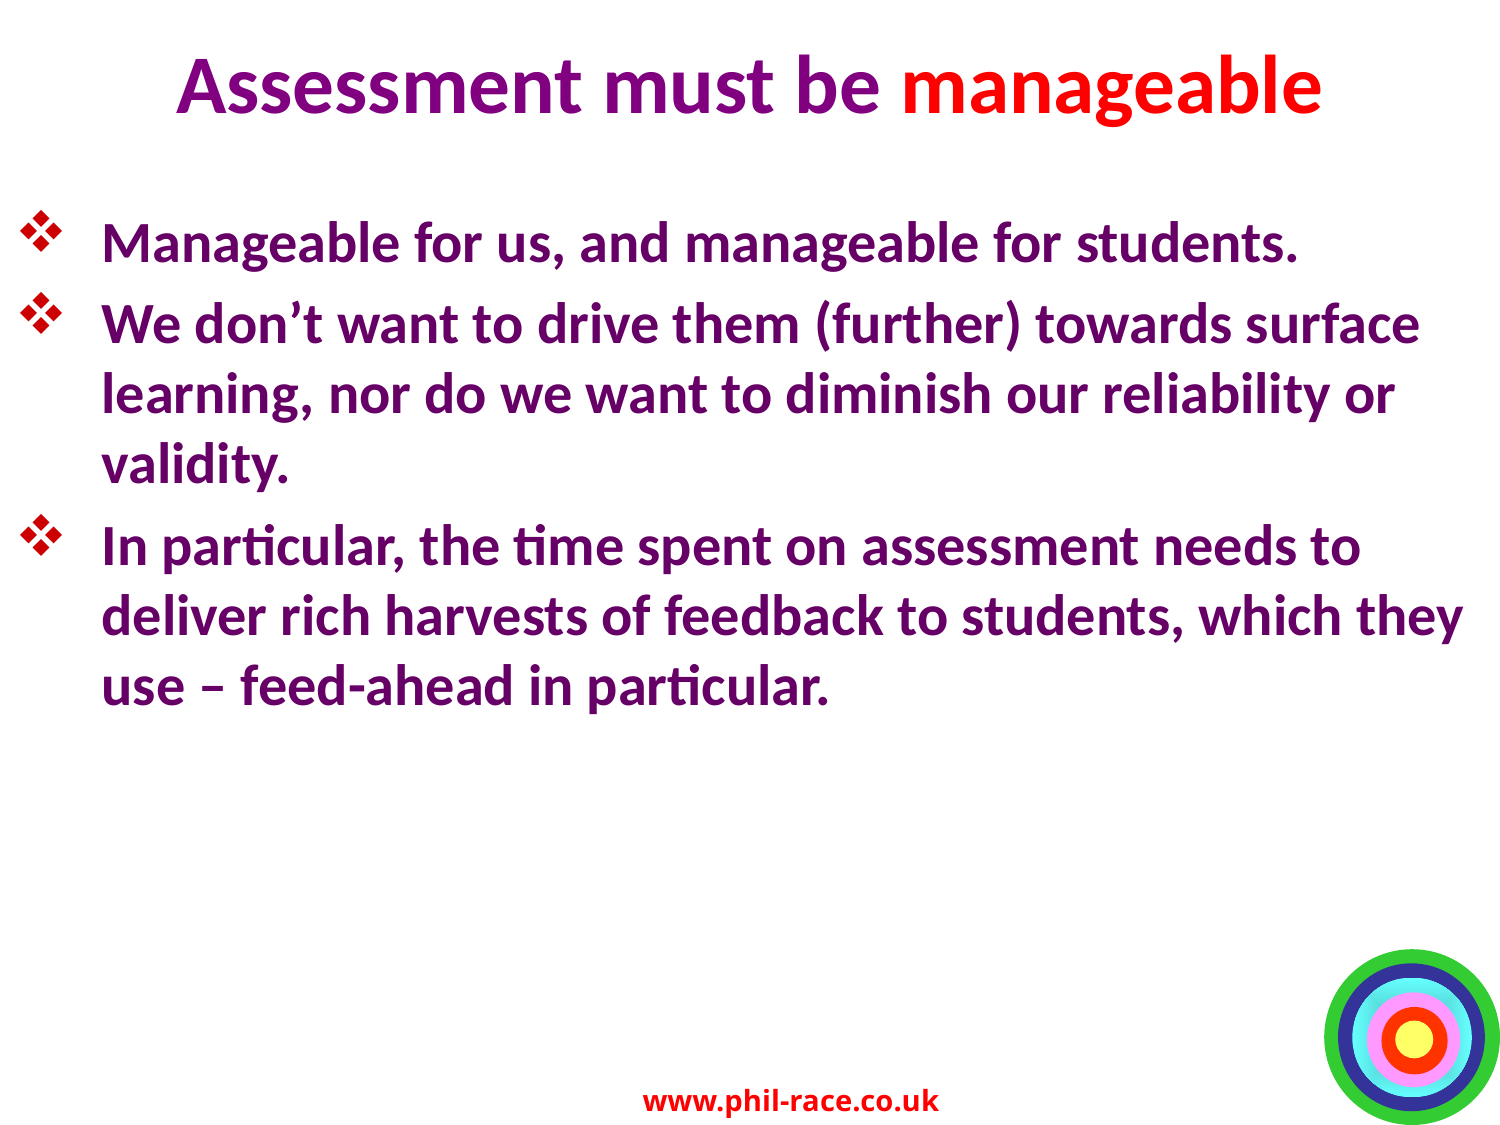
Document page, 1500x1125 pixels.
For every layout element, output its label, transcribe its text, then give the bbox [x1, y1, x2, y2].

text_box Manageable for us, and manageable for students. We don’t want to drive them (further) towards surface learning, nor do we want to diminish our reliability or validity. In particular, the time spent on assessment needs to deliver rich harvests of feedback to students, which they use – feed-ahead in particular. [0, 196, 1500, 870]
text_box Assessment must be manageable [0, 0, 1500, 180]
